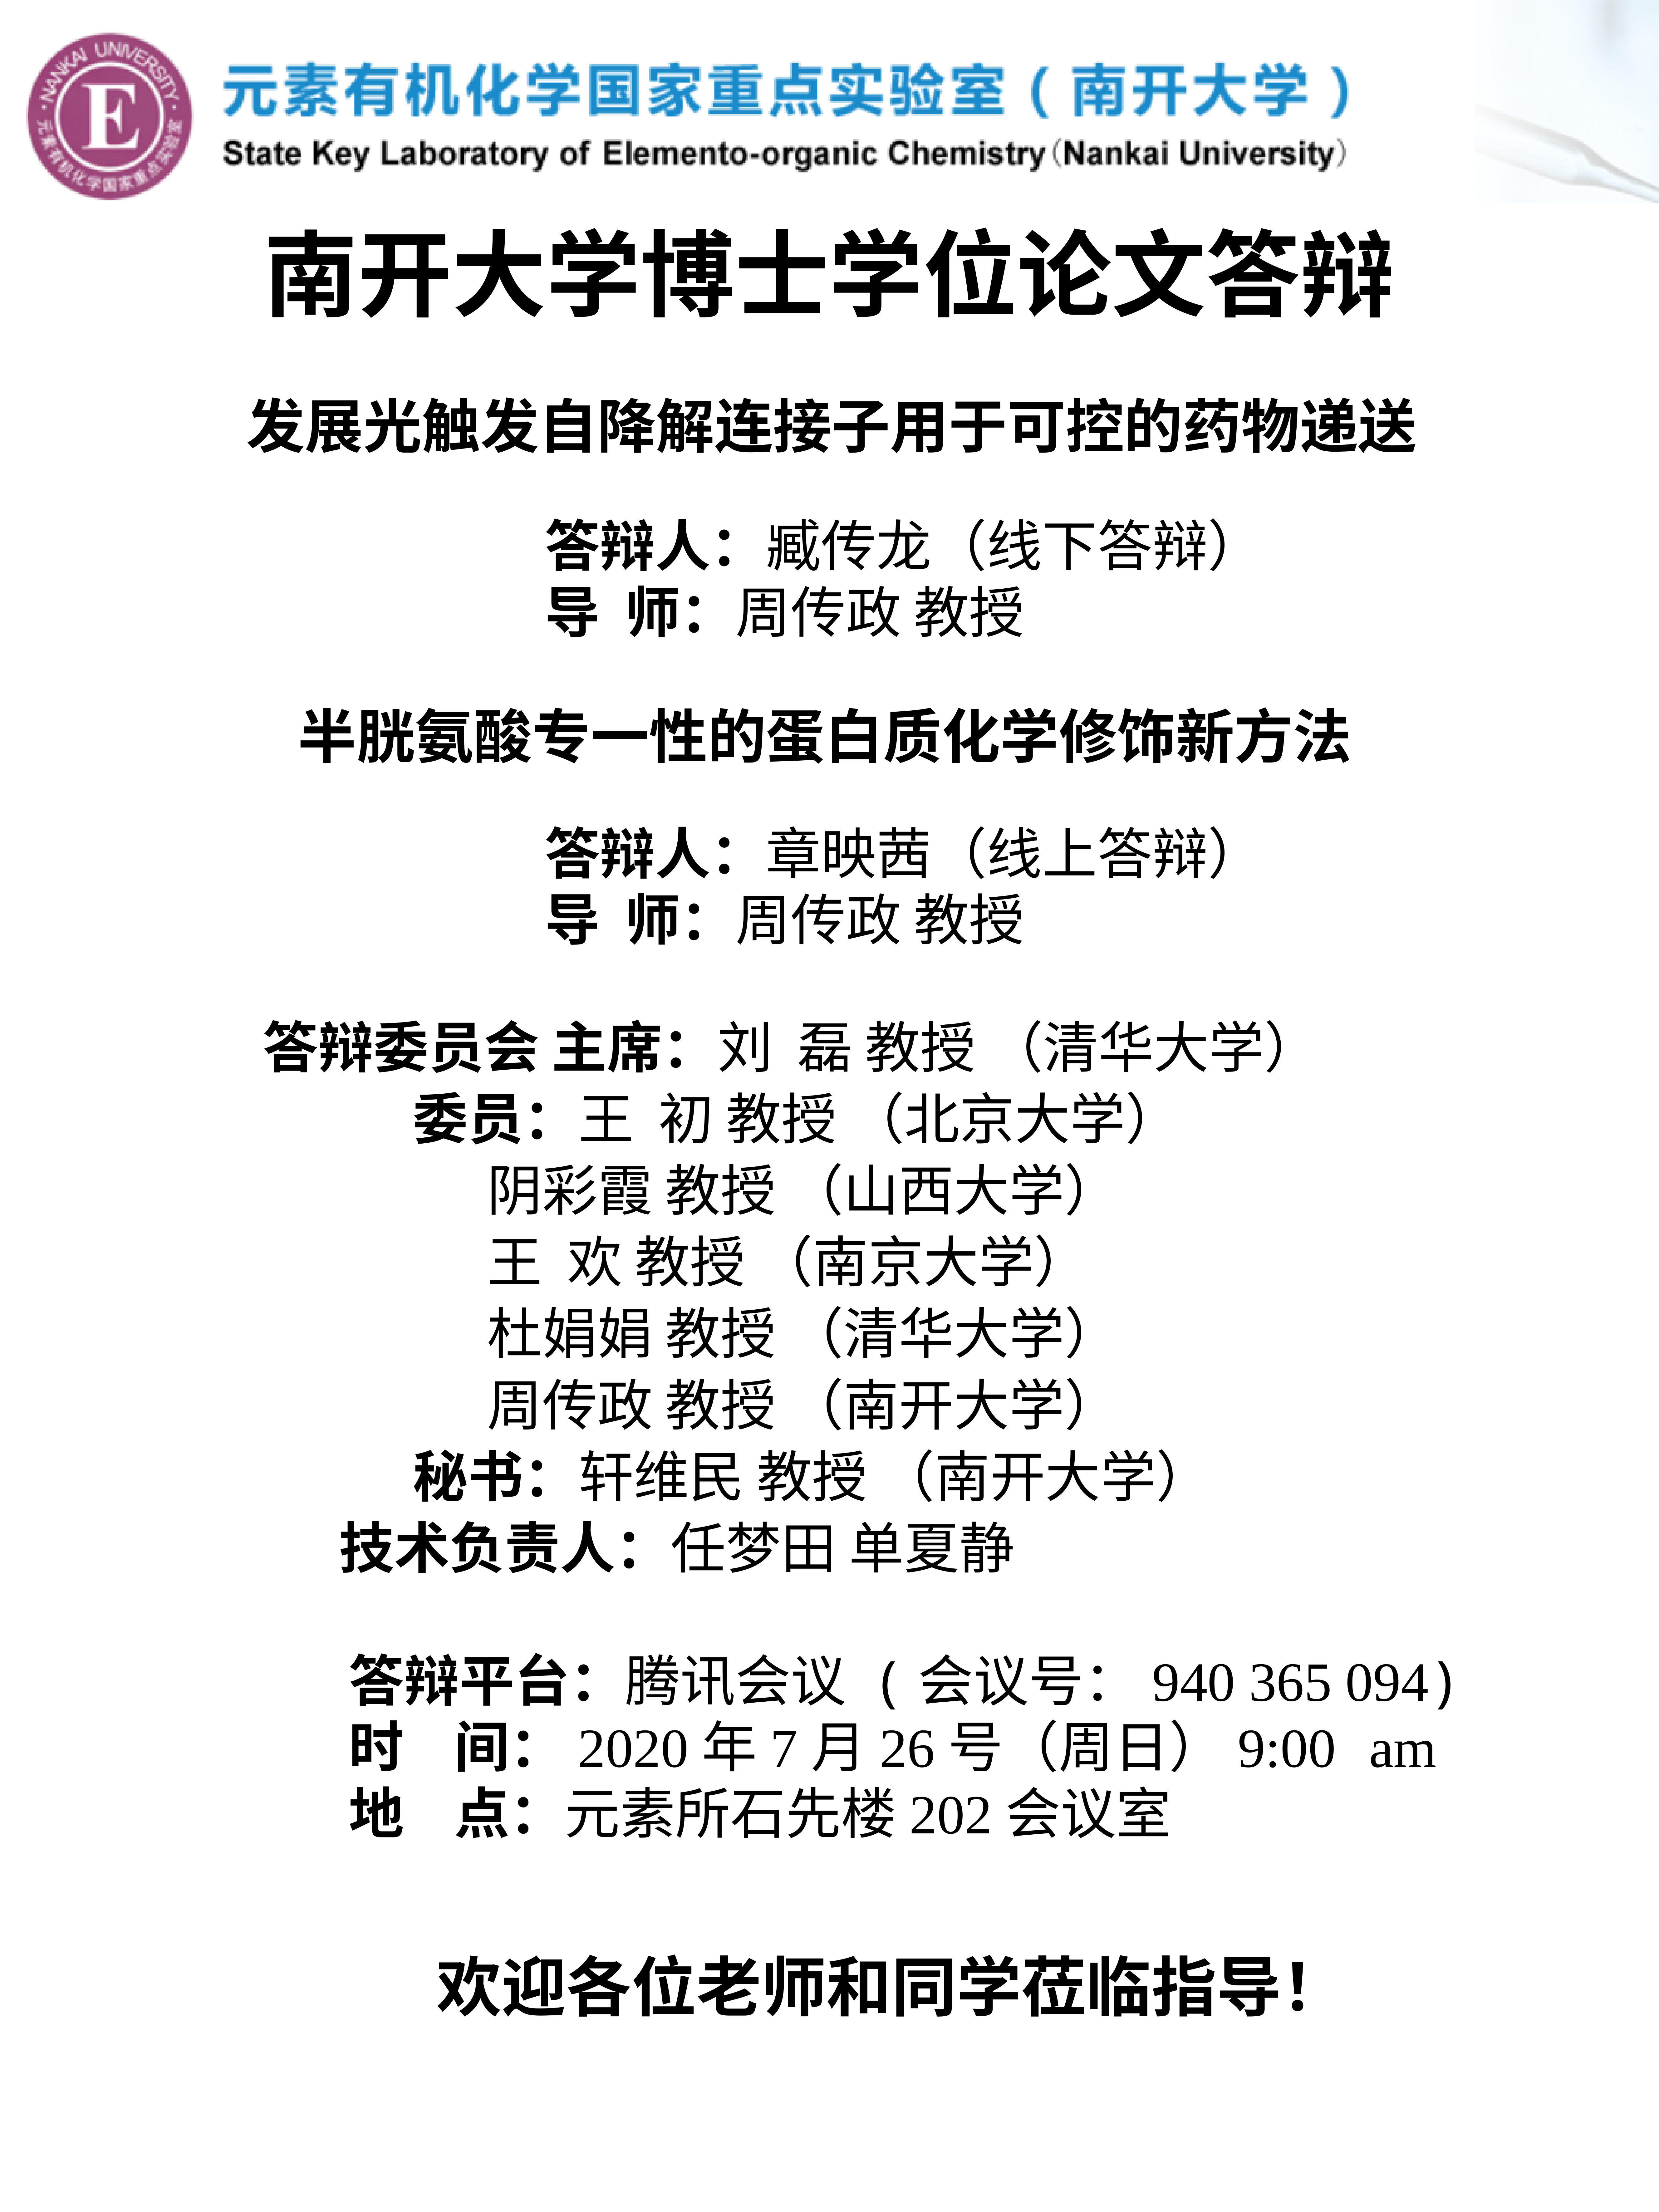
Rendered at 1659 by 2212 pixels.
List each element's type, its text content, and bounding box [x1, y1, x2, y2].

text_box 答辩人：臧传龙（线下答辩） 导 师：周传政 教授 [540, 508, 1268, 646]
text_box 欢迎各位老师和同学莅临指导！ [432, 1943, 1351, 2026]
text_box 发展光触发自降解连接子用于可控的药物递送 [242, 387, 1422, 652]
text_box 答辩人：章映茜（线上答辩） 导 师：周传政 教授 [540, 816, 1268, 954]
text_box 答辩平台：腾讯会议 (会议号：940 365 094) 时 间：2020年7月26号（周日）9:00 am 地 点：元素所石先楼202会议室 [344, 1643, 1466, 1847]
text_box 南开大学博士学位论文答辩 [259, 213, 1400, 331]
text_box 答辩委员会 主席：刘 磊 教授 （清华大学） 委员：王 初 教授 （北京大学） 阴彩霞 教授 （山西大学） 王 欢 教授 （南京大学） 杜娟娟 教授 （清华大学） 周传政 教授 （南开大学） 秘书：轩维民 教授 （南开大学） 技术负责人：任梦田 单夏静 [258, 1004, 1324, 1644]
picture [3, 0, 1659, 203]
text_box 半胱氨酸专一性的蛋白质化学修饰新方法 [253, 697, 1356, 906]
